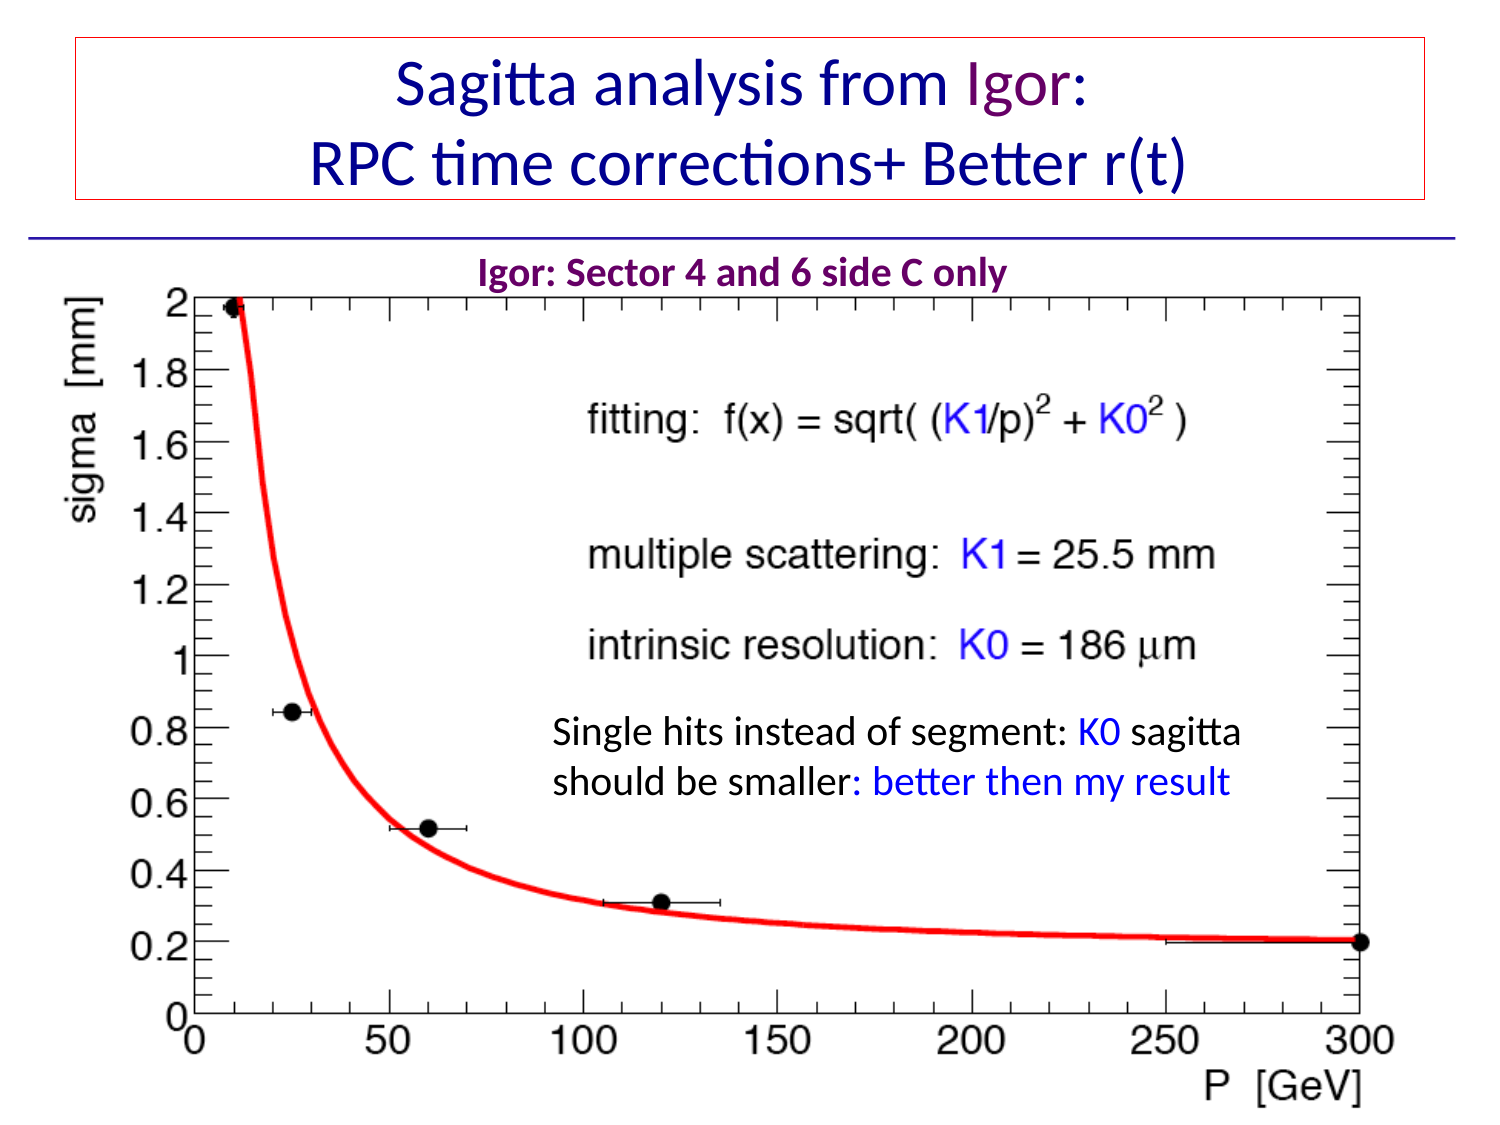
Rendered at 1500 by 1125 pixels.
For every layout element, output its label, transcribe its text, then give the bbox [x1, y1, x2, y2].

picture [28, 237, 1456, 1125]
title Sagitta analysis from Igor: RPC time corrections+ Better r(t) [75, 37, 1425, 200]
